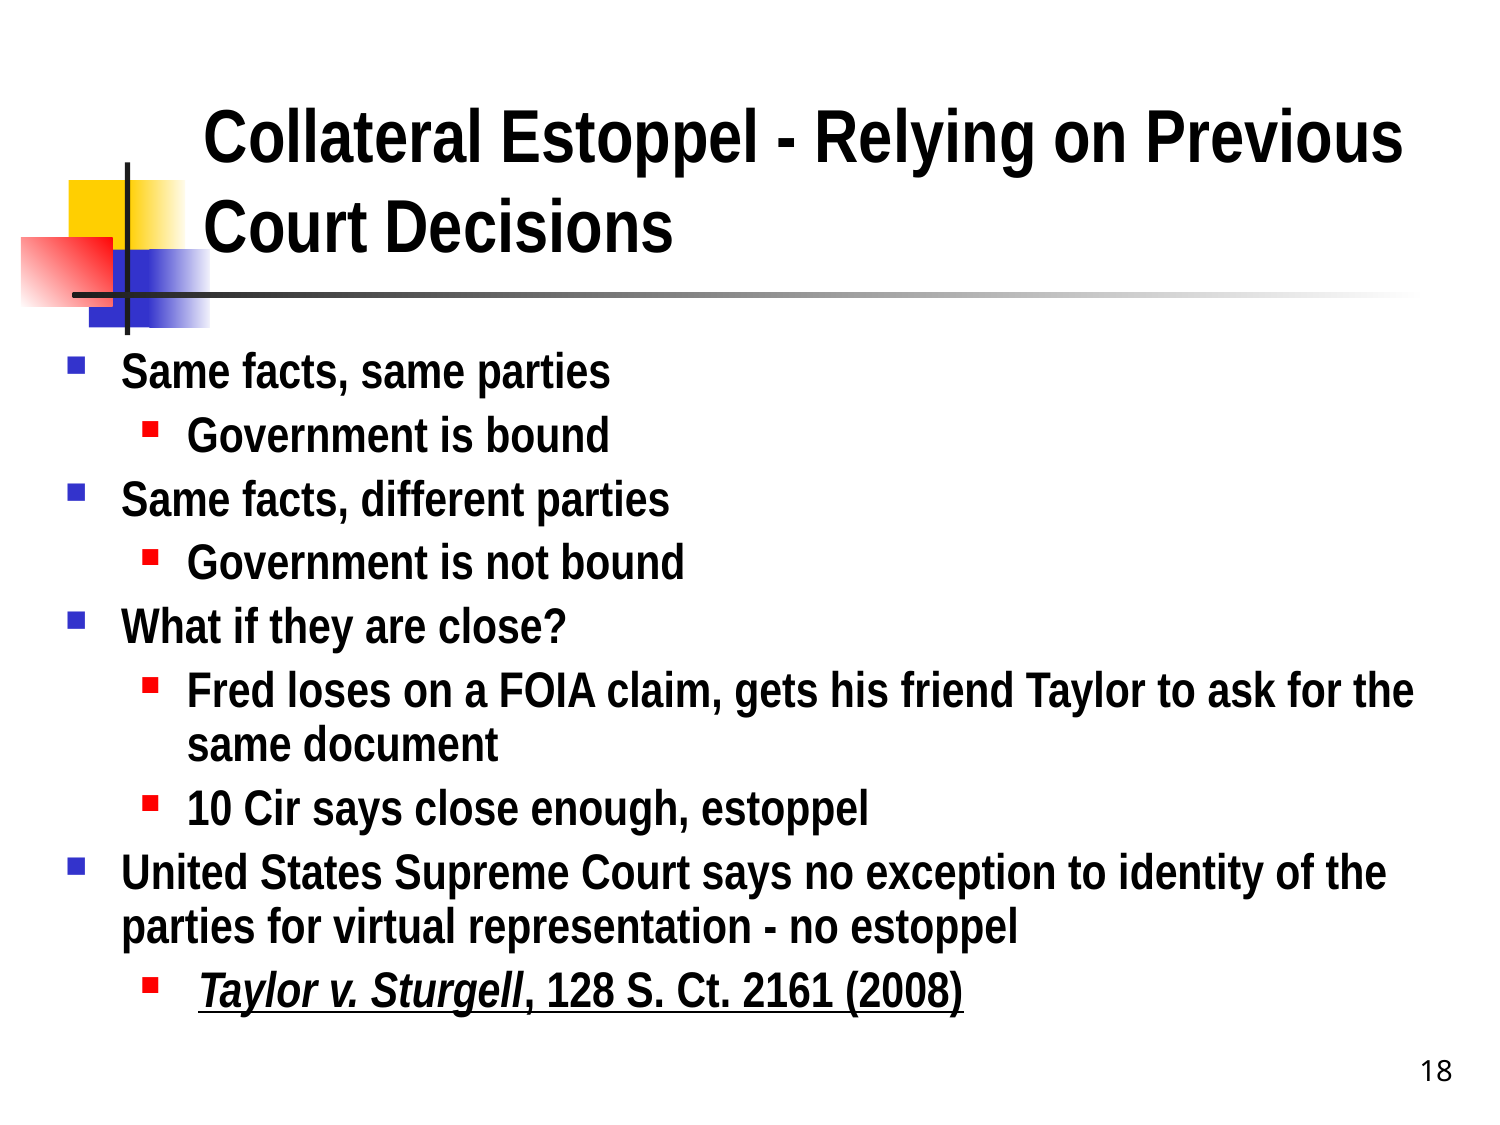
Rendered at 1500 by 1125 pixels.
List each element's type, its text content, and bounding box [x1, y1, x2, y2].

title Collateral Estoppel - Relying on Previous Court Decisions [188, 35, 1468, 275]
slide_number 18 [1155, 1024, 1468, 1100]
list Same facts, same parties Government is bound Same facts, different parties Government is not bound What if they are close? Fred loses on a FOIA claim, gets his friend Taylor to ask for the same document 10 Cir says close enough, estoppel United States Supreme Court says no exception to identity of the parties for virtual representation - no estoppel Taylor v. Sturgell, 128 S. Ct. 2161 (2008) [50, 337, 1450, 1075]
